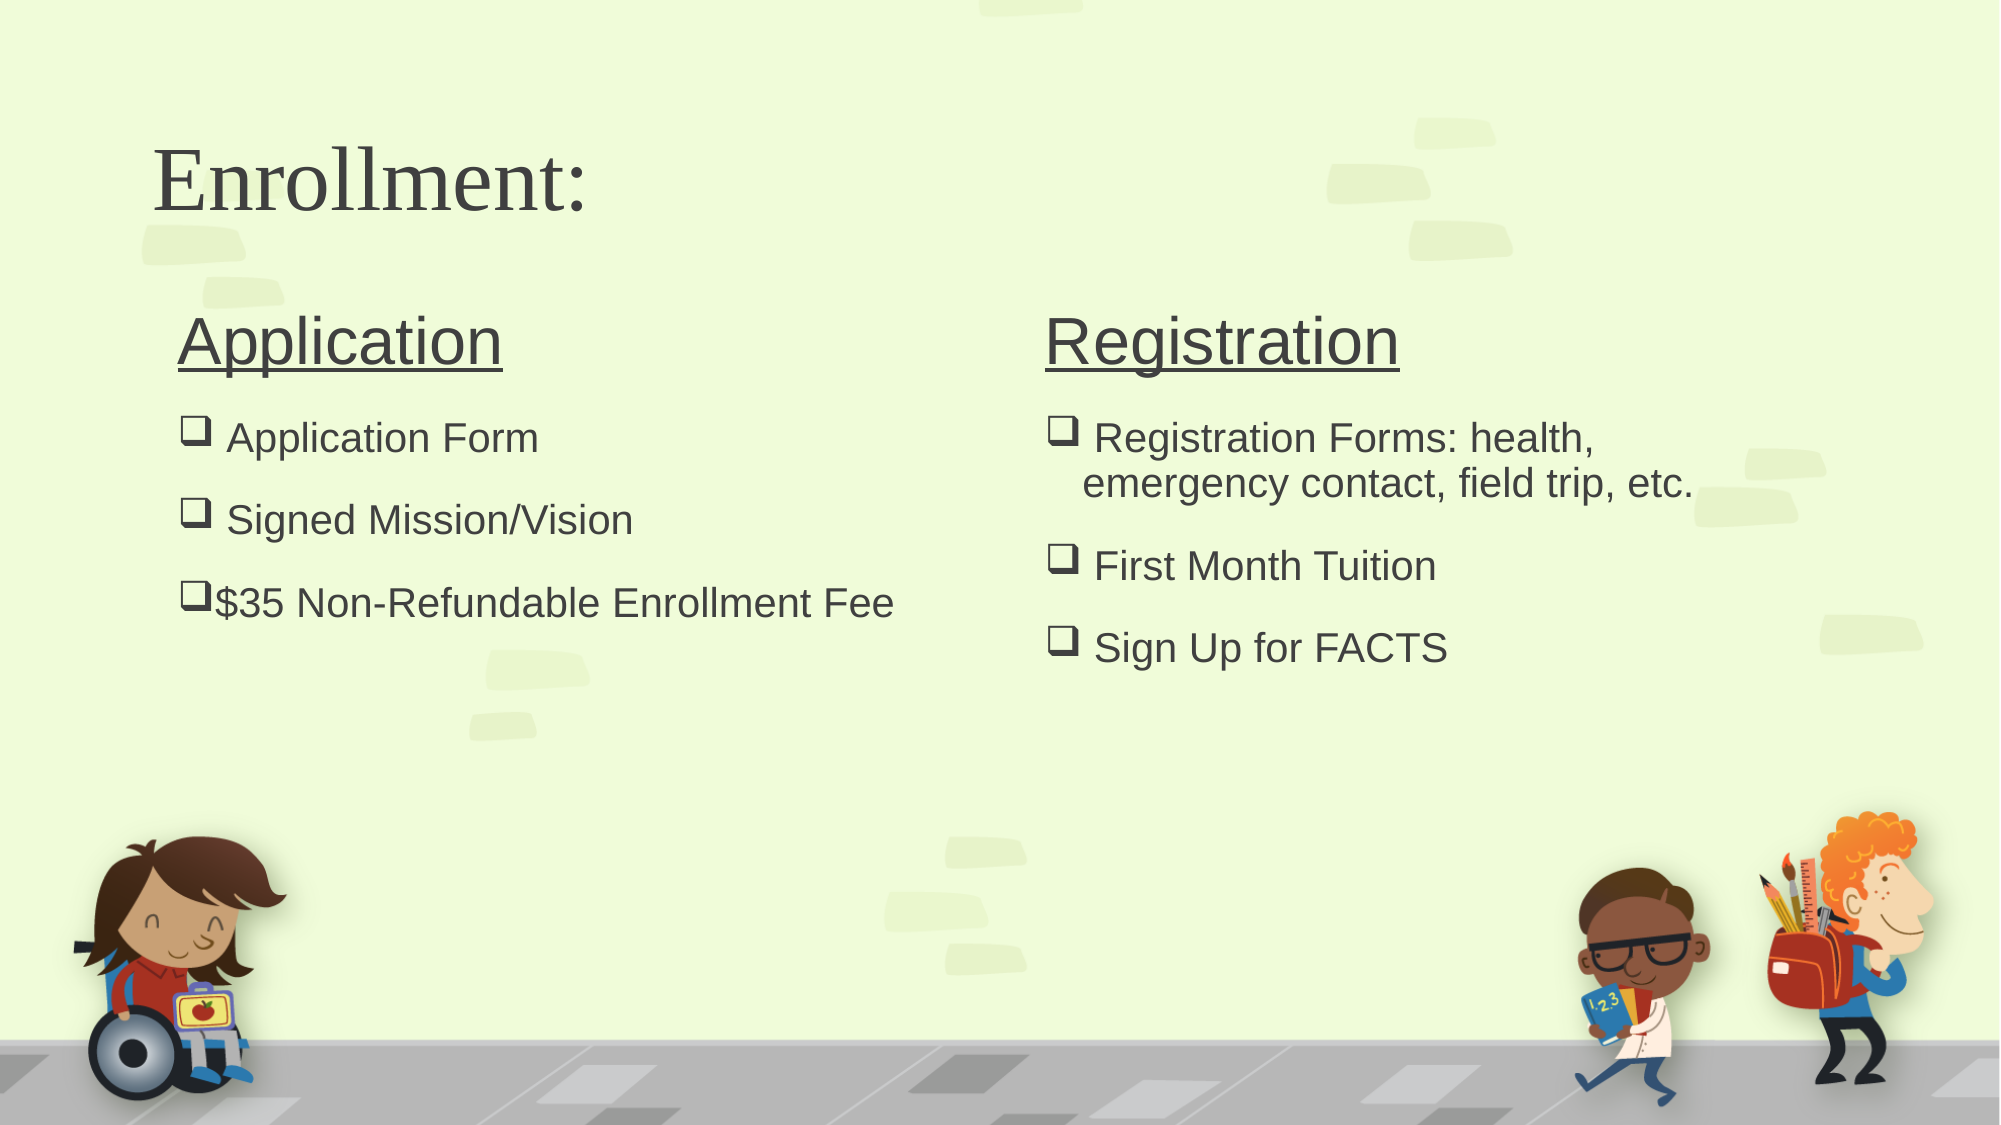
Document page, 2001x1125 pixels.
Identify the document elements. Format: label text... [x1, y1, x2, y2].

list Application Application Form Signed Mission/Vision $35 Non-Refundable Enrollment Fee [162, 299, 913, 870]
title Enrollment: [137, 59, 1750, 238]
picture [0, 0, 2000, 1125]
list Registration Registration Forms: health, emergency contact, field trip, etc. First Month Tuition Sign Up for FACTS [1029, 299, 1750, 870]
